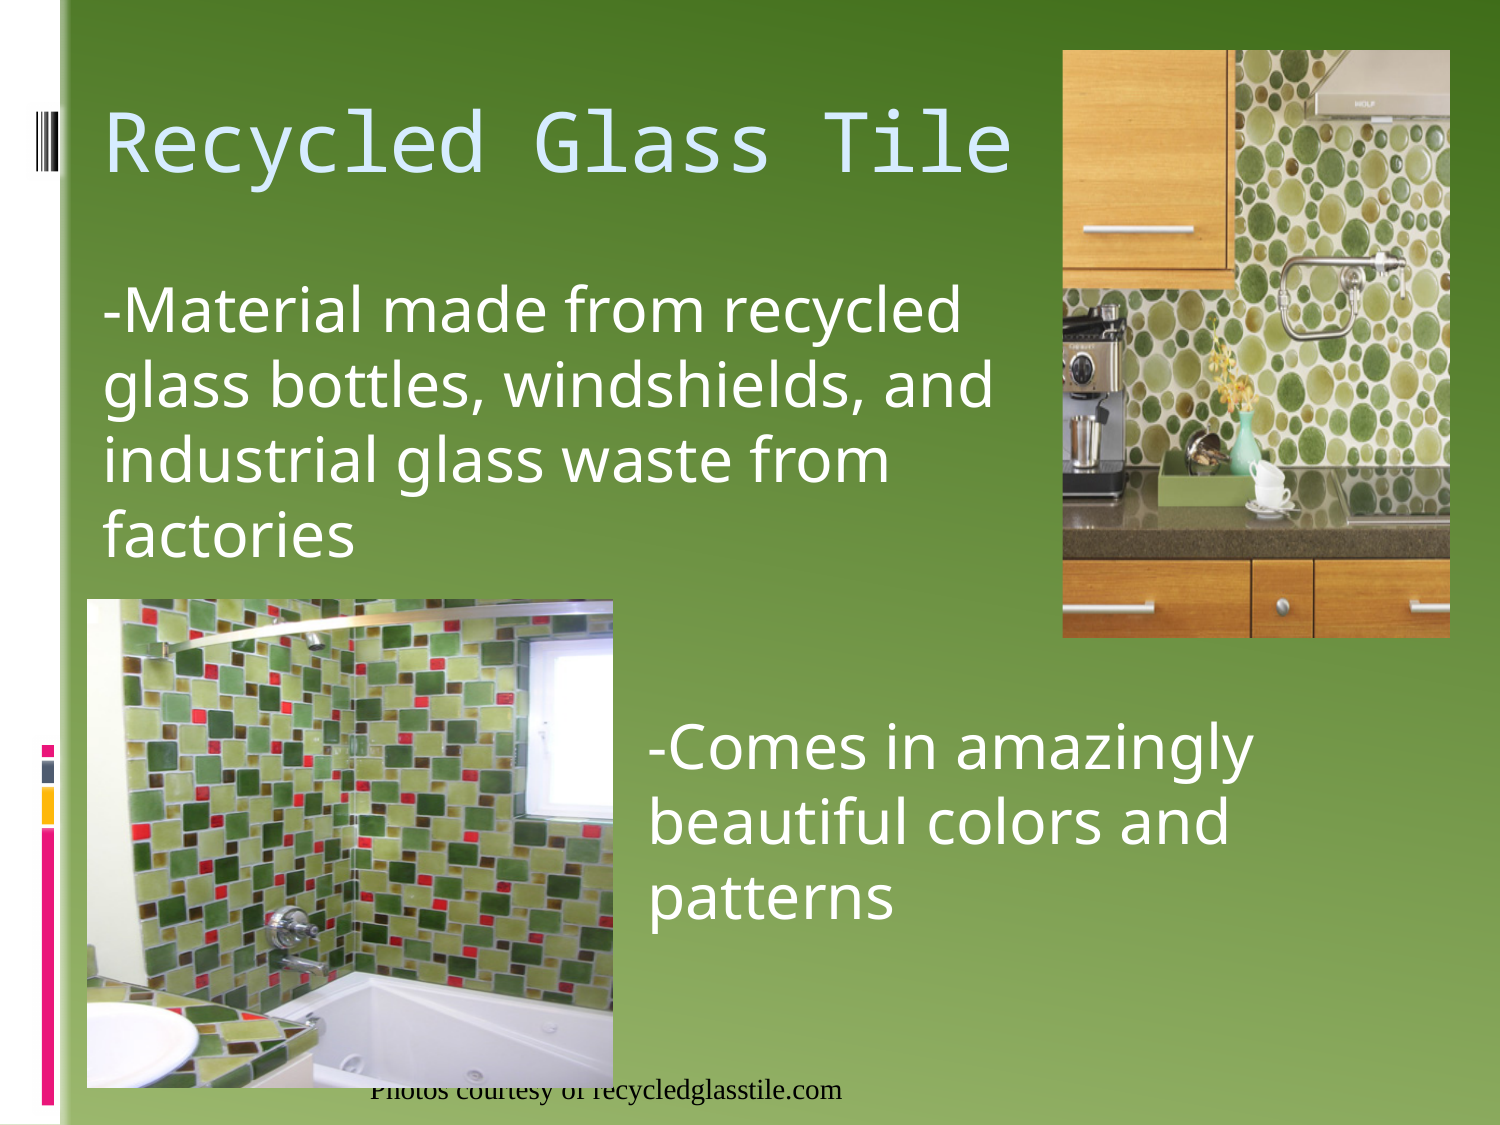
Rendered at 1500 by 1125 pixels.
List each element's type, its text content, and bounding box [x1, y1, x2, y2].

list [1061, 49, 1451, 638]
text_box -Comes in amazingly beautiful colors and patterns [632, 699, 1496, 940]
title Recycled Glass Tile [87, 81, 1054, 232]
picture [86, 599, 613, 1088]
text_box -Material made from recycled glass bottles, windshields, and industrial glass waste from factories [87, 262, 1050, 577]
footer Photos courtesy of recycledglasstile.com [150, 1052, 1063, 1113]
